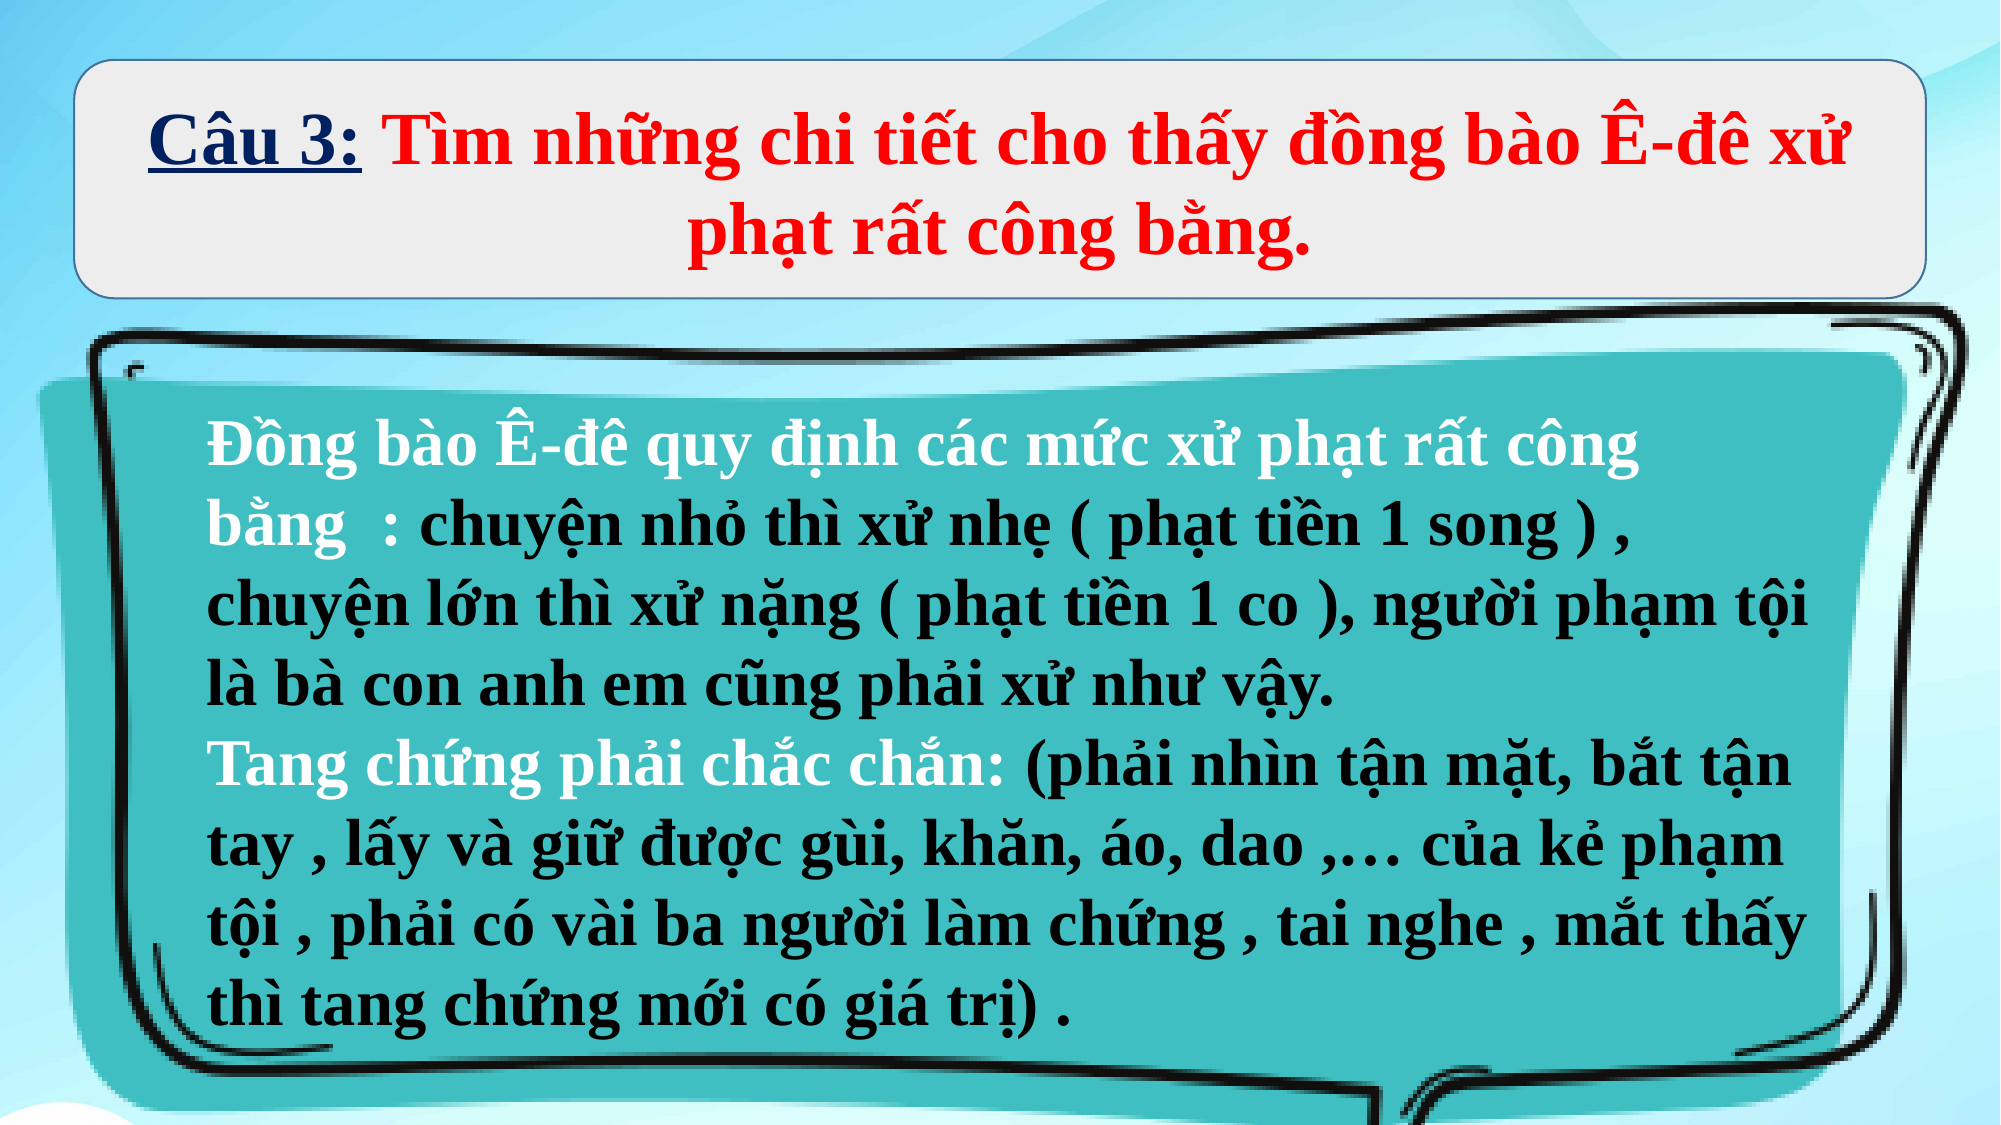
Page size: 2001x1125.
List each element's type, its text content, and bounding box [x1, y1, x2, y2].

text_box Câu 3: Tìm những chi tiết cho thấy đồng bào Ê-đê xử phạt rất công bằng. [73, 58, 1927, 298]
picture [0, 0, 2001, 1125]
